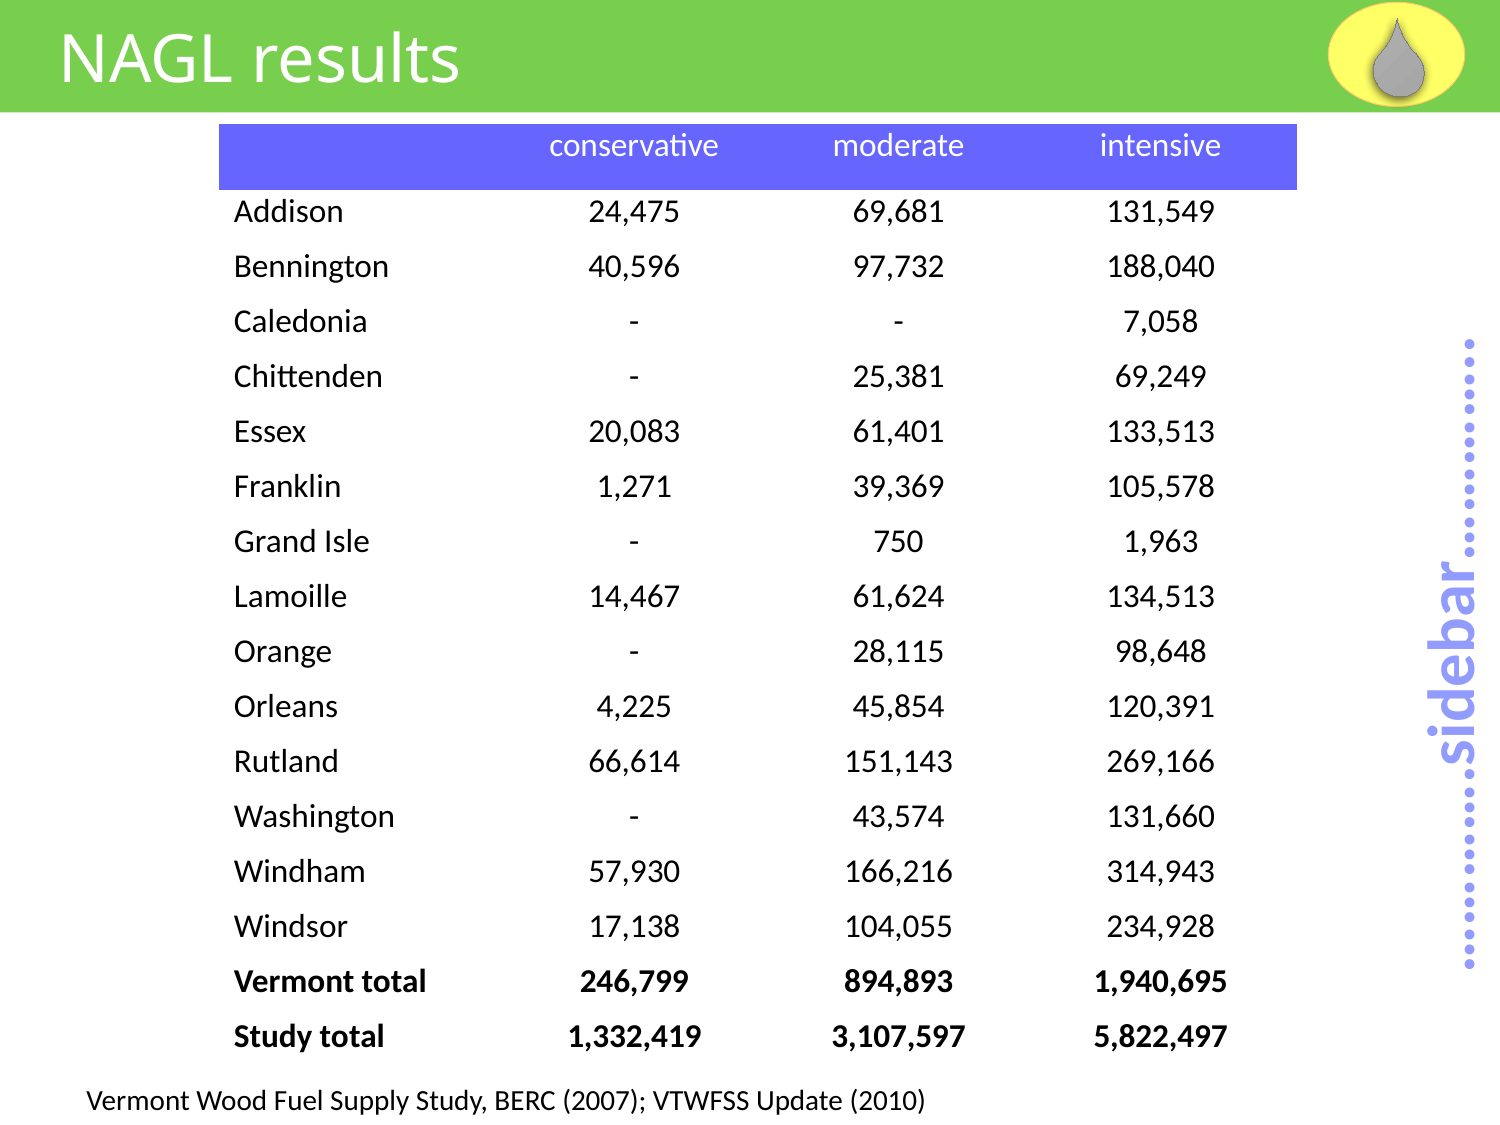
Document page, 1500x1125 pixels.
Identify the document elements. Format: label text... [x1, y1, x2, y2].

table_cell Caledonia [219, 300, 496, 355]
table_cell 104,055 [773, 905, 1024, 960]
table_cell 1,940,695 [1024, 960, 1297, 1015]
table_cell 131,549 [1024, 190, 1297, 245]
table_cell - [496, 630, 773, 685]
table_cell Lamoille [219, 575, 496, 630]
table_cell 45,854 [773, 685, 1024, 740]
table_cell Orleans [219, 685, 496, 740]
table_cell 133,513 [1024, 410, 1297, 465]
table_cell 24,475 [496, 190, 773, 245]
table_cell 61,401 [773, 410, 1024, 465]
table_cell 69,249 [1024, 355, 1297, 410]
table_cell 20,083 [496, 410, 773, 465]
text_box ………….sidebar………….. [1400, 320, 1495, 989]
table_cell Chittenden [219, 355, 496, 410]
table_cell 314,943 [1024, 850, 1297, 905]
table_cell - [773, 300, 1024, 355]
table_cell 14,467 [496, 575, 773, 630]
table_cell - [496, 795, 773, 850]
table_cell 166,216 [773, 850, 1024, 905]
table_cell 1,963 [1024, 520, 1297, 575]
table_cell 120,391 [1024, 685, 1297, 740]
table_cell 5,822,497 [1024, 1015, 1297, 1070]
table_cell 39,369 [773, 465, 1024, 520]
table_header conservative [496, 124, 773, 190]
table_cell 25,381 [773, 355, 1024, 410]
table_cell Bennington [219, 245, 496, 300]
table_cell 66,614 [496, 740, 773, 795]
table_cell 1,332,419 [496, 1015, 773, 1070]
table_header intensive [1024, 124, 1297, 190]
table_cell 188,040 [1024, 245, 1297, 300]
table_cell 98,648 [1024, 630, 1297, 685]
table_cell 894,893 [773, 960, 1024, 1015]
table_cell 40,596 [496, 245, 773, 300]
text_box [1328, 2, 1465, 107]
table_cell 57,930 [496, 850, 773, 905]
table_cell Windsor [219, 905, 496, 960]
table_cell 750 [773, 520, 1024, 575]
text_box NAGL results [43, 8, 477, 103]
table_cell Addison [219, 190, 496, 245]
table_cell 61,624 [773, 575, 1024, 630]
table_cell Rutland [219, 740, 496, 795]
table_cell Grand Isle [219, 520, 496, 575]
table_cell - [496, 520, 773, 575]
table_cell Vermont total [219, 960, 496, 1015]
text_box Vermont Wood Fuel Supply Study, BERC (2007); VTWFSS Update (2010) [71, 1073, 942, 1124]
table_cell 17,138 [496, 905, 773, 960]
table_cell 97,732 [773, 245, 1024, 300]
table_cell 7,058 [1024, 300, 1297, 355]
table_header moderate [773, 124, 1024, 190]
table_cell Study total [219, 1015, 496, 1070]
table_cell 131,660 [1024, 795, 1297, 850]
table_cell 105,578 [1024, 465, 1297, 520]
table_cell - [496, 300, 773, 355]
table_cell Washington [219, 795, 496, 850]
table_cell 234,928 [1024, 905, 1297, 960]
text_box [0, 0, 1500, 113]
table_cell Windham [219, 850, 496, 905]
table_cell 4,225 [496, 685, 773, 740]
table_cell 43,574 [773, 795, 1024, 850]
table_header [219, 124, 496, 190]
table_cell 151,143 [773, 740, 1024, 795]
table_cell Essex [219, 410, 496, 465]
table_cell 269,166 [1024, 740, 1297, 795]
table_cell Orange [219, 630, 496, 685]
table_cell 3,107,597 [773, 1015, 1024, 1070]
table_cell Franklin [219, 465, 496, 520]
table_cell 28,115 [773, 630, 1024, 685]
table_cell 134,513 [1024, 575, 1297, 630]
table_cell 246,799 [496, 960, 773, 1015]
table_cell 69,681 [773, 190, 1024, 245]
table_cell - [496, 355, 773, 410]
table_cell 1,271 [496, 465, 773, 520]
